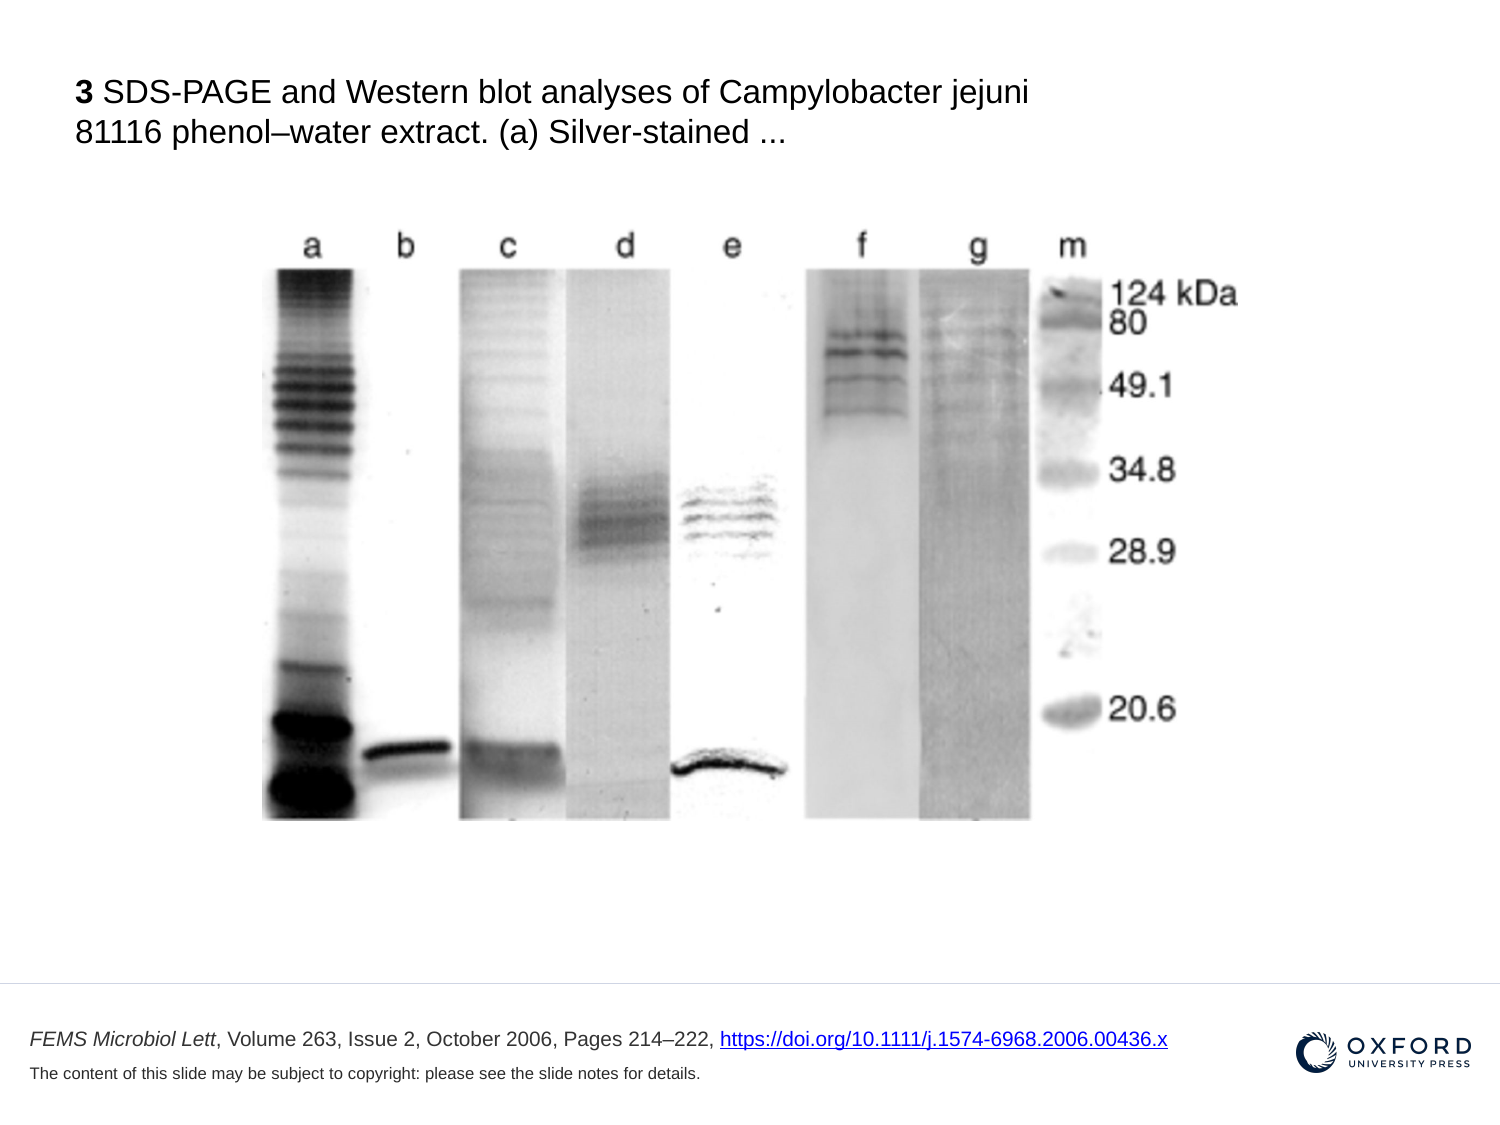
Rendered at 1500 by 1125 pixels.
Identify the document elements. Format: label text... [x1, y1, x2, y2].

footer FEMS Microbiol Lett, Volume 263, Issue 2, October 2006, Pages 214–222, https://doi.org/10.1111/j.1574-6968.2006.00436.x The content of this slide may be subject to copyright: please see the slide notes for details. [0, 983, 1260, 1125]
picture [1296, 1032, 1471, 1073]
title 3 SDS-PAGE and Western blot analyses of Campylobacter jejuni 81116 phenol–water extract. (a) Silver-stained ... [75, 69, 1078, 171]
picture [262, 224, 1238, 821]
